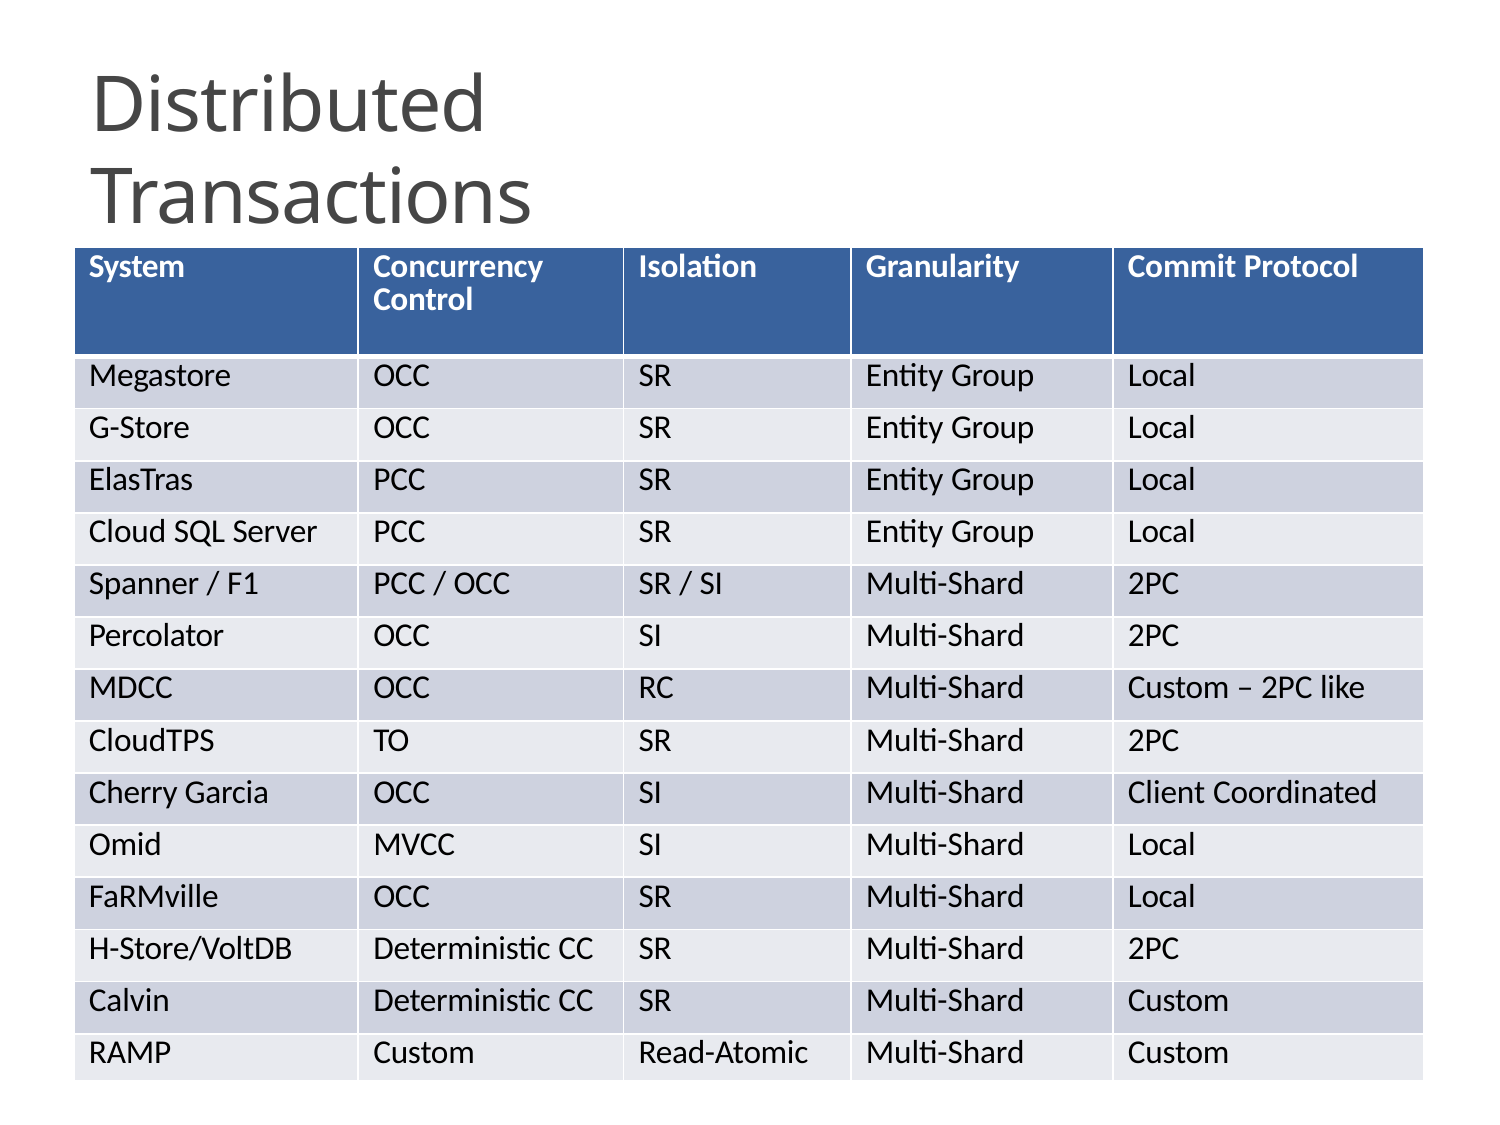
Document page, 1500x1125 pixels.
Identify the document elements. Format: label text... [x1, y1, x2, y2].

table_cell 2PC [1114, 566, 1423, 616]
table_cell FaRMville [75, 878, 357, 929]
table_cell G-Store [75, 409, 357, 460]
table_header Granularity [852, 248, 1112, 354]
table_cell Multi-Shard [852, 878, 1112, 929]
table_cell OCC [359, 618, 623, 668]
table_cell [852, 1035, 1112, 1080]
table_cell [1114, 1035, 1423, 1080]
table_cell Entity Group [852, 462, 1112, 512]
table_cell Entity Group [852, 514, 1112, 564]
table_cell Custom – 2PC like [1114, 670, 1423, 720]
table_cell Multi-Shard [852, 566, 1112, 616]
table_cell SR [624, 930, 850, 981]
table_cell Multi-Shard [852, 774, 1112, 824]
table_header Isolation [624, 248, 850, 354]
table_cell Local [1114, 826, 1423, 876]
table_cell 2PC [1114, 722, 1423, 772]
table_header System [75, 248, 357, 354]
table_cell Multi-Shard [852, 722, 1112, 772]
table_cell MVCC [359, 826, 623, 876]
table_cell SI [624, 826, 850, 876]
table_cell Multi-Shard [852, 930, 1112, 981]
table_cell Local [1114, 462, 1423, 512]
table_cell MDCC [75, 670, 357, 720]
table_cell OCC [359, 670, 623, 720]
table_cell PCC [359, 514, 623, 564]
table_cell SI [624, 618, 850, 668]
table_cell Percolator [75, 618, 357, 668]
table_cell RC [624, 670, 850, 720]
table_cell Multi-Shard [852, 826, 1112, 876]
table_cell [75, 1035, 357, 1080]
table_cell Spanner / F1 [75, 566, 357, 616]
table_cell Local [1114, 409, 1423, 460]
table_cell SR / SI [624, 566, 850, 616]
table_cell SR [624, 514, 850, 564]
table_cell H-Store/VoltDB [75, 930, 357, 981]
table_cell SR [624, 722, 850, 772]
table_cell Local [1114, 514, 1423, 564]
table_cell PCC [359, 462, 623, 512]
table_cell Cloud SQL Server [75, 514, 357, 564]
table_cell Calvin [75, 982, 357, 1033]
table_cell OCC [359, 774, 623, 824]
table_cell SR [624, 878, 850, 929]
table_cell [852, 982, 1112, 1033]
table_cell 2PC [1114, 930, 1423, 981]
table_cell Local [1114, 878, 1423, 929]
table_cell Multi-Shard [852, 618, 1112, 668]
table_cell Deterministic CC [359, 982, 623, 1033]
table_cell ElasTras [75, 462, 357, 512]
table_header Concurrency Control [359, 248, 623, 354]
table_cell Deterministic CC [359, 930, 623, 981]
table_cell Cherry Garcia [75, 774, 357, 824]
table_cell TO [359, 722, 623, 772]
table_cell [359, 1035, 623, 1080]
table_cell OCC [359, 878, 623, 929]
table_cell Multi-Shard [852, 670, 1112, 720]
table_cell SR [624, 462, 850, 512]
table_cell Entity Group [852, 359, 1112, 408]
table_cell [624, 1035, 850, 1080]
table_cell OCC [359, 359, 623, 408]
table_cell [624, 982, 850, 1033]
table_header Commit Protocol [1114, 248, 1423, 354]
table_cell CloudTPS [75, 722, 357, 772]
table_cell SI [624, 774, 850, 824]
title Distributed Transactions In NoSQL Systems – An Overview [87, 52, 827, 246]
table_cell PCC / OCC [359, 566, 623, 616]
table_cell SR [624, 409, 850, 460]
table_cell SR [624, 359, 850, 408]
table_cell Local [1114, 359, 1423, 408]
table_cell 2PC [1114, 618, 1423, 668]
table_cell Entity Group [852, 409, 1112, 460]
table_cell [1114, 982, 1423, 1033]
table_cell Client Coordinated [1114, 774, 1423, 824]
table_cell Megastore [75, 359, 357, 408]
table_cell OCC [359, 409, 623, 460]
table_cell Omid [75, 826, 357, 876]
